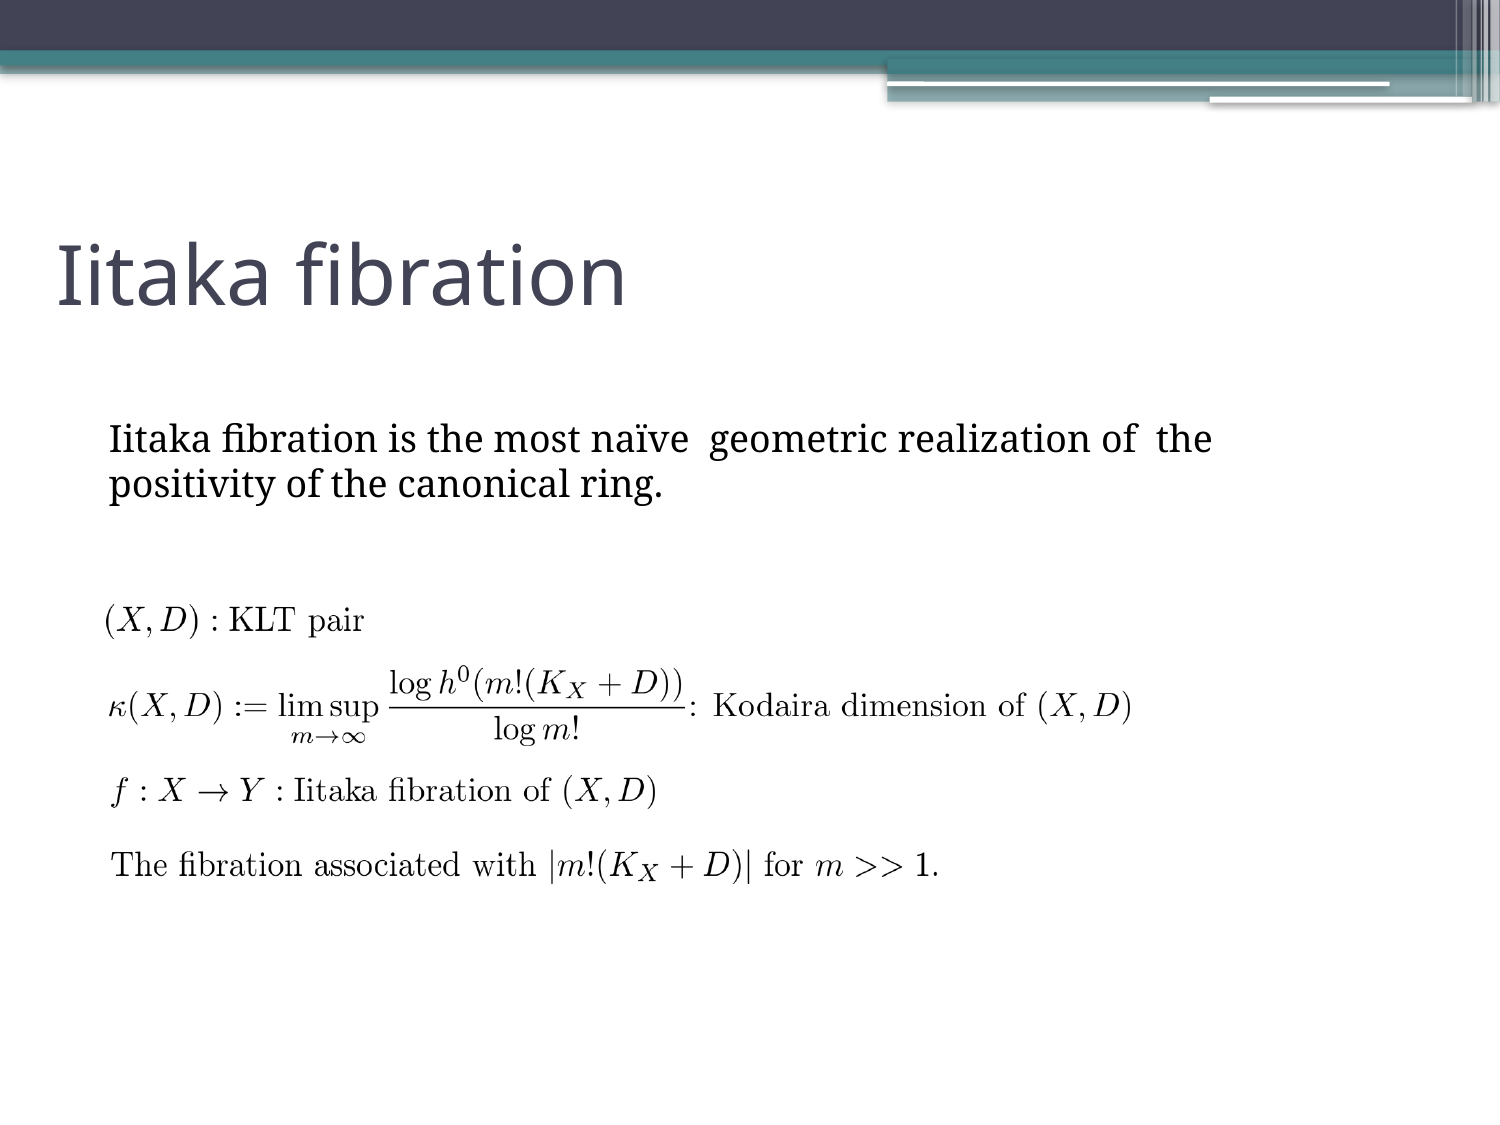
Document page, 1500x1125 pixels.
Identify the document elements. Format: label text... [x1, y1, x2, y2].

picture [109, 665, 1130, 746]
picture [111, 849, 937, 884]
picture [111, 774, 655, 809]
picture [106, 604, 364, 639]
title Iitaka fibration [41, 184, 1392, 360]
text_box Iitaka fibration is the most naïve geometric realization of the positivity of the canonical ring. [94, 407, 1247, 513]
